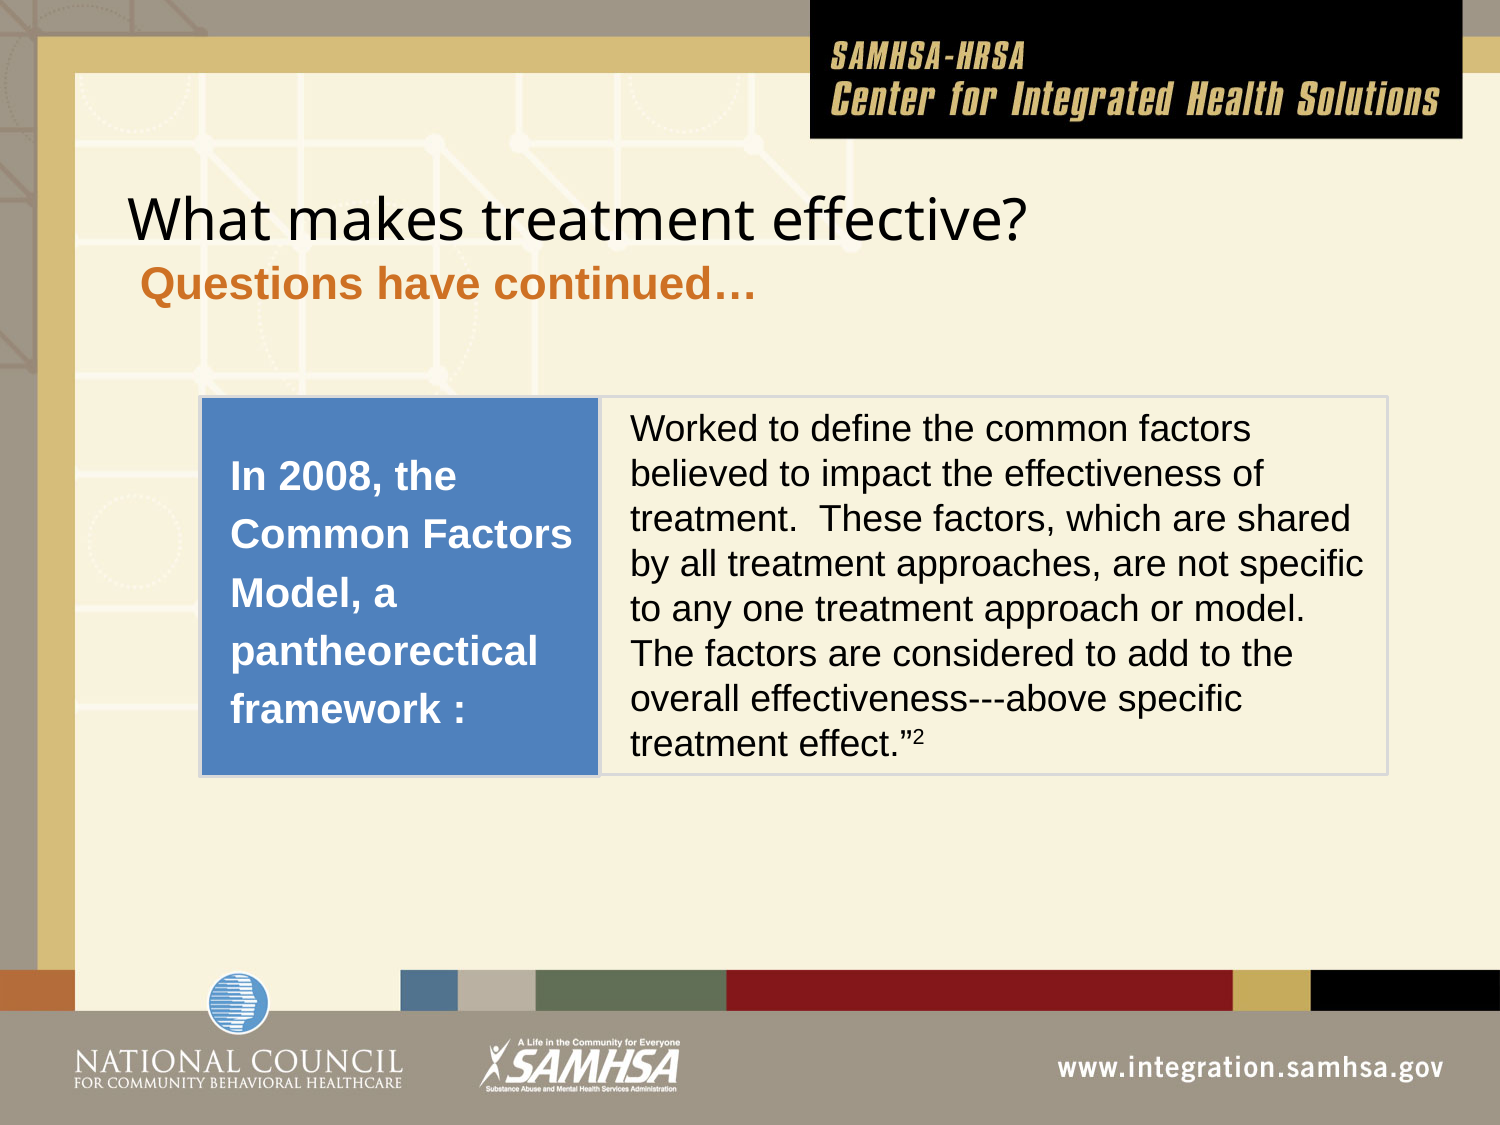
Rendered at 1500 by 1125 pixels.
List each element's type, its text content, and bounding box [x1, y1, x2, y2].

picture [0, 0, 1500, 1125]
title What makes treatment effective? [112, 174, 1425, 313]
text_box In 2008, the Common Factors Model, a pantheorectical framework : [200, 396, 600, 777]
text_box Questions have continued… [125, 246, 1375, 317]
list Worked to define the common factors believed to impact the effectiveness of treatment. These factors, which are shared by all treatment approaches, are not specific to any one treatment approach or model. The factors are considered to add to the overall effectiveness---above specific treatment effect.”2 [600, 396, 1388, 775]
